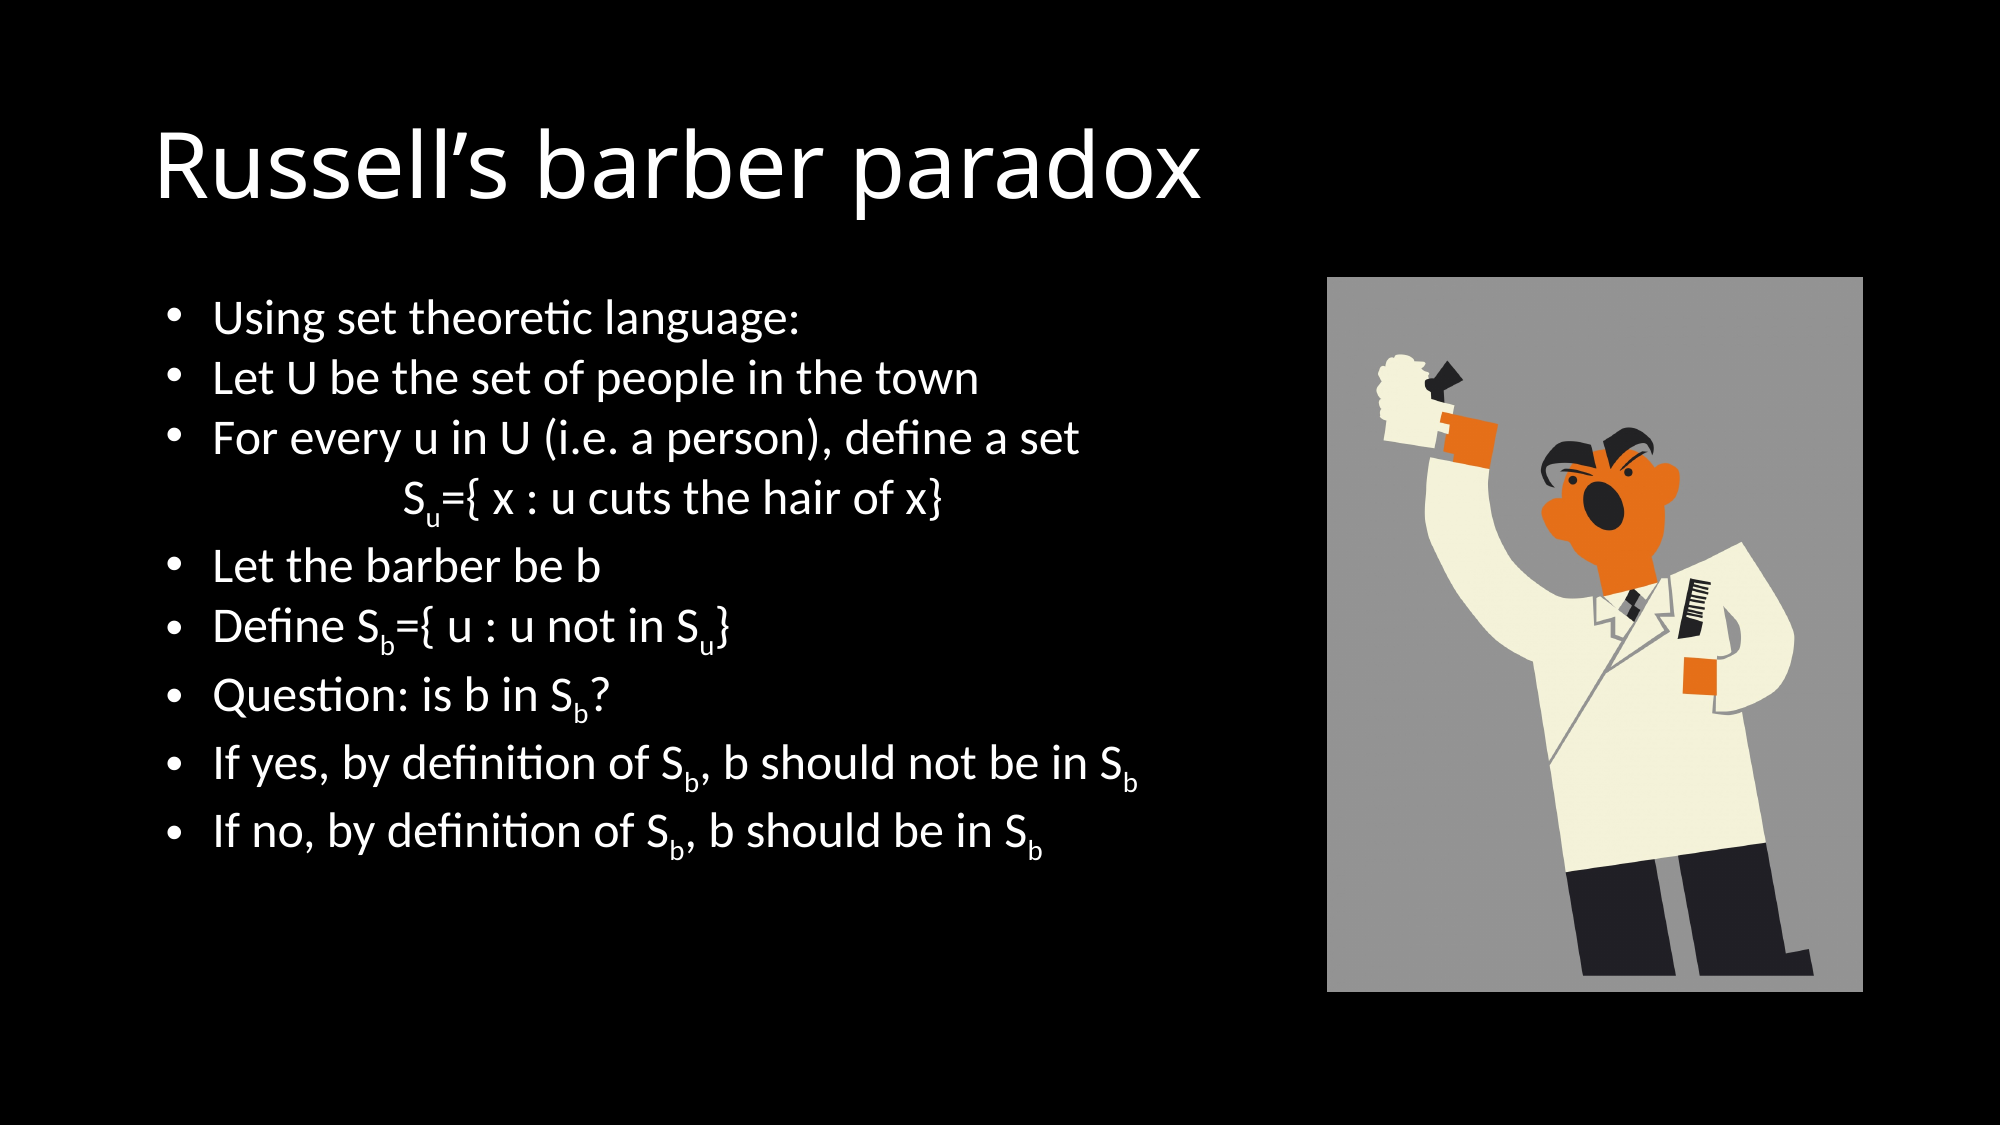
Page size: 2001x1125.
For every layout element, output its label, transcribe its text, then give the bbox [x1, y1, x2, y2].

title Russell’s barber paradox [137, 59, 1863, 278]
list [1327, 277, 1863, 992]
text_box Using set theoretic language: Let U be the set of people in the town For every u in U (i.e. a person), define a set Su={ x : u cuts the hair of x} Let the barber be b Define Sb={ u : u not in Su} Question: is b in Sb? If yes, by definition of Sb, b should not be in Sb If no, by definition of Sb, b should be in Sb [150, 277, 1195, 874]
